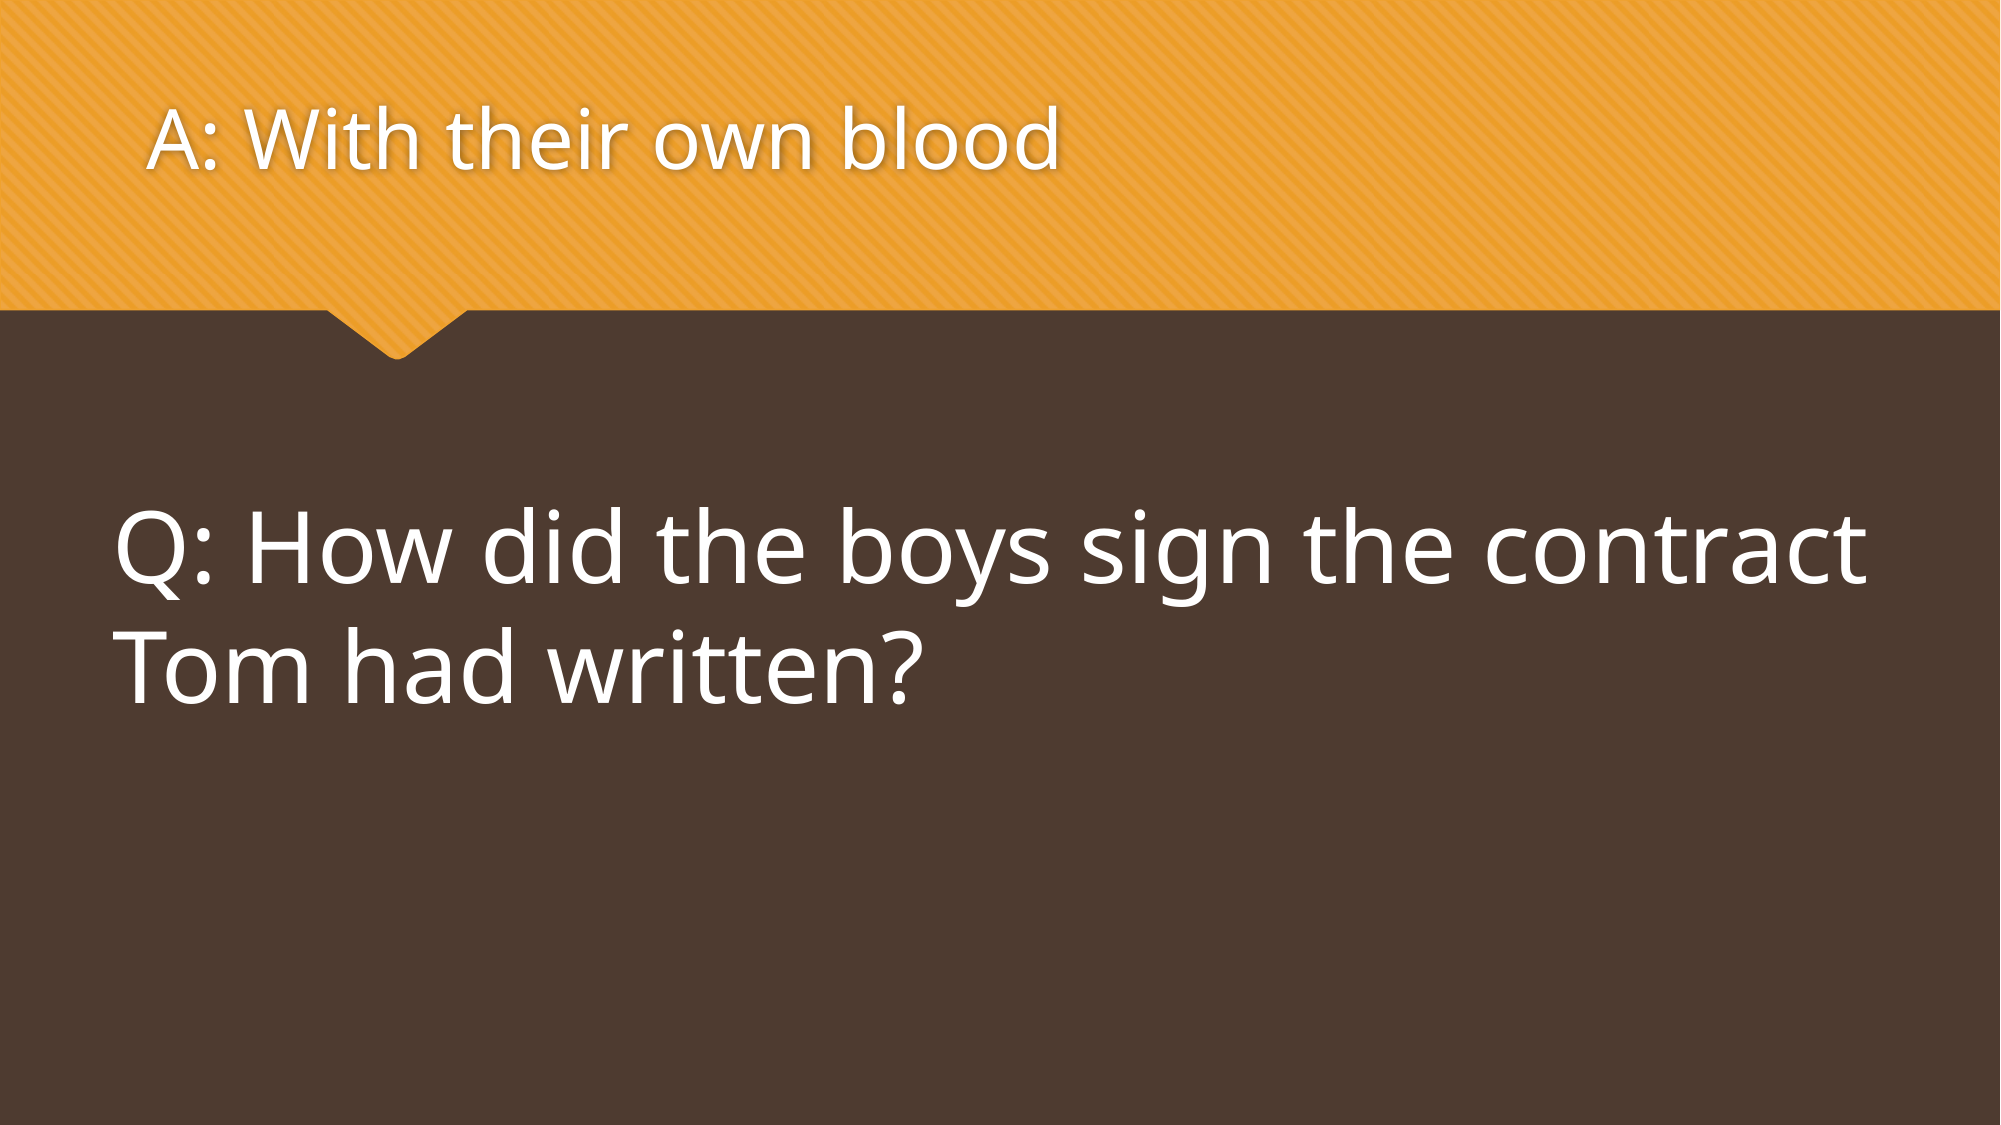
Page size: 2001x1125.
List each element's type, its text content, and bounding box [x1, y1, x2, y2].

text_box A: With their own blood [131, 100, 1866, 172]
text_box Q: How did the boys sign the contract Tom had written? [98, 475, 1899, 731]
